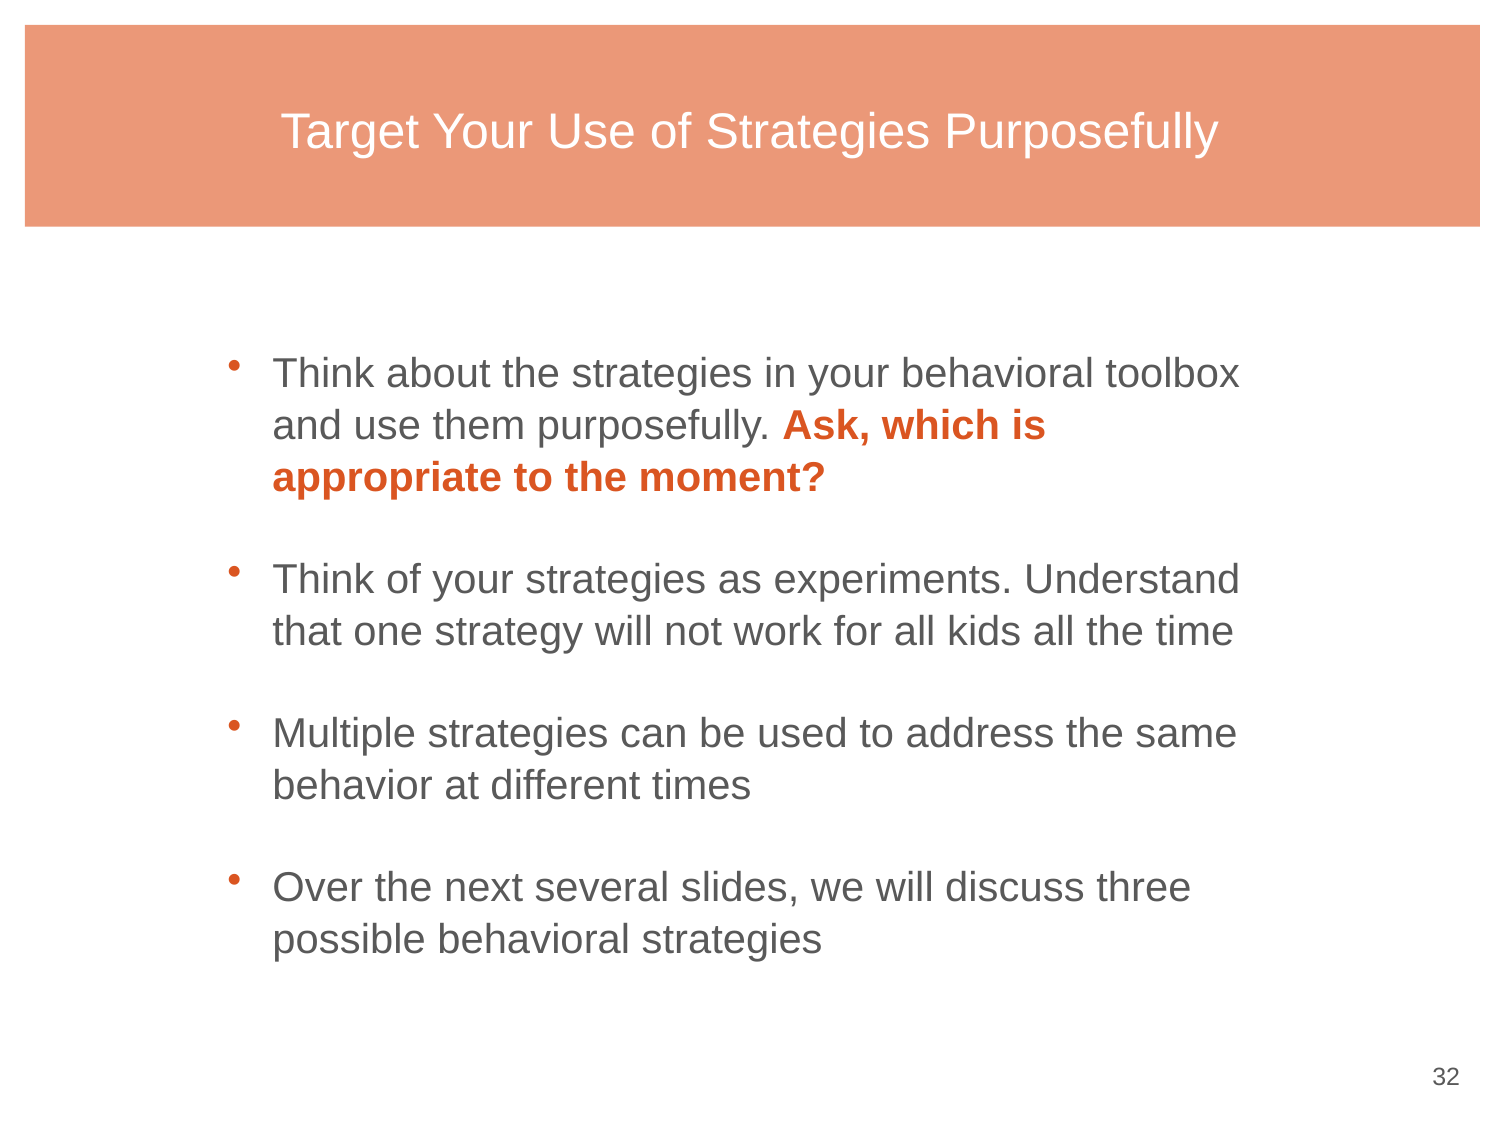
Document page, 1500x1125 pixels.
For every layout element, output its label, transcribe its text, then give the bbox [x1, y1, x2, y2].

title Target Your Use of Strategies Purposefully [75, 45, 1425, 213]
slide_number 31 [1125, 1052, 1475, 1100]
list Think about the strategies in your behavioral toolbox and use them purposefully. Ask, which is appropriate to the moment? Think of your strategies as experiments. Understand that one strategy will not work for all kids all the time Multiple strategies can be used to address the same behavior at different times Over the next several slides, we will discuss three possible behavioral strategies [212, 335, 1288, 974]
